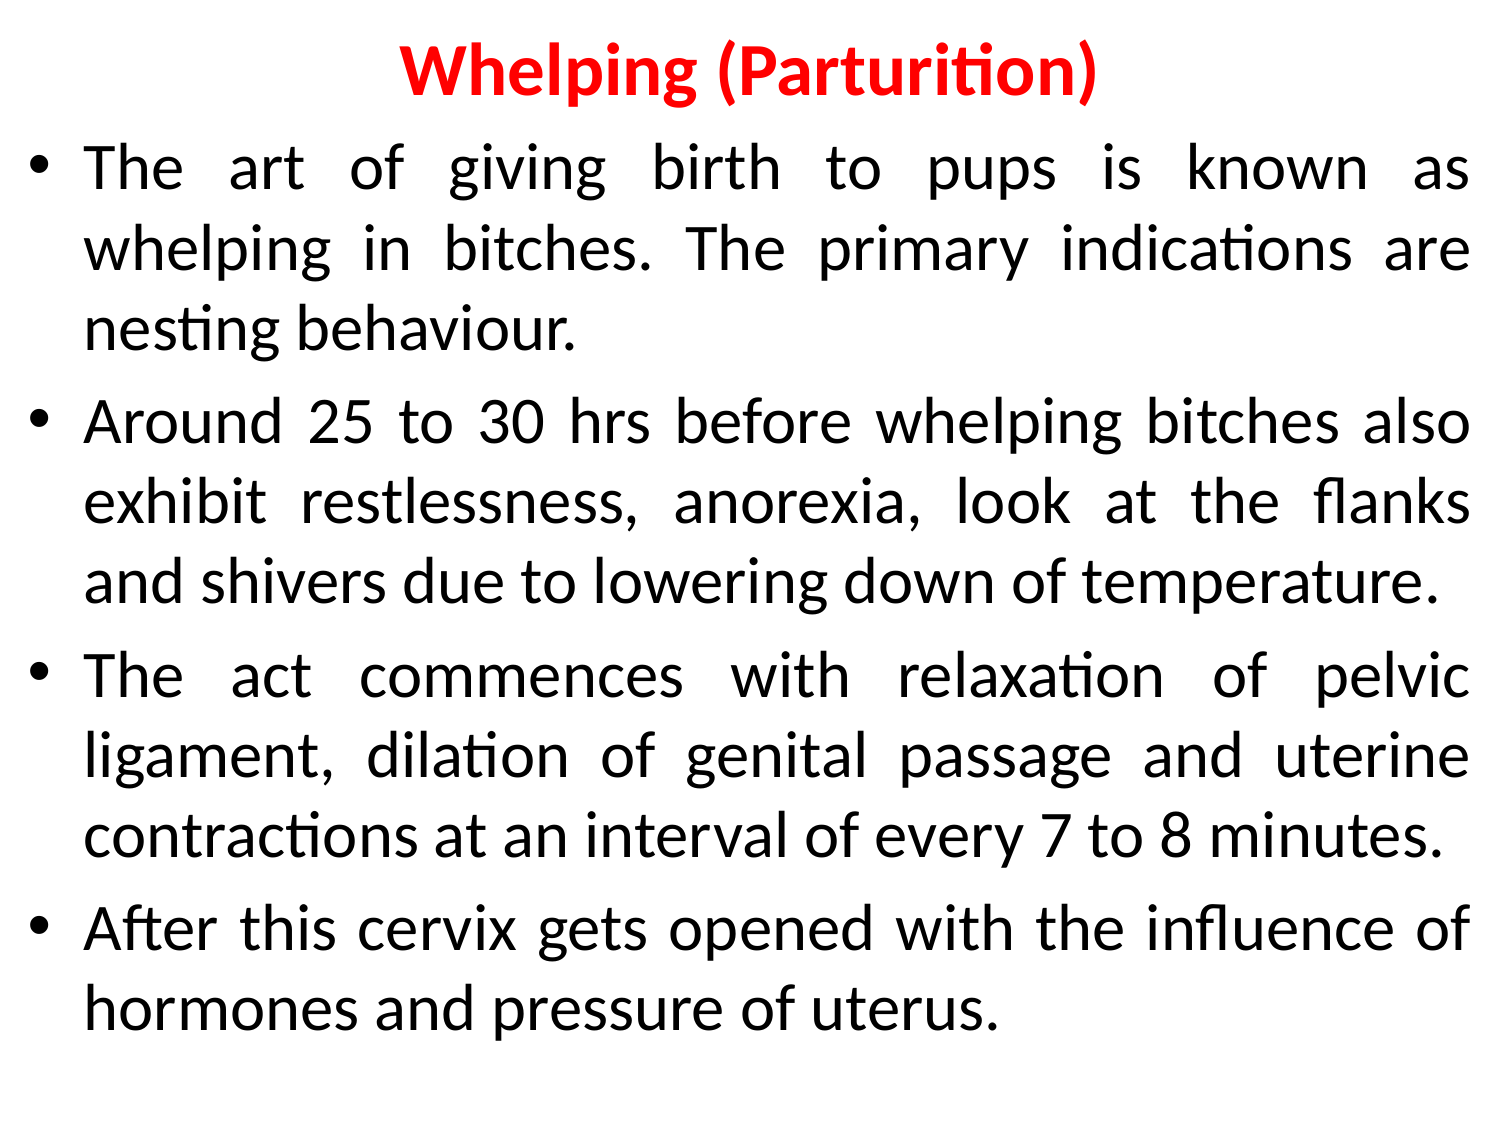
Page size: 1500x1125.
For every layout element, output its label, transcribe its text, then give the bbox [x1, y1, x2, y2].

list Whelping (Parturition) The art of giving birth to pups is known as whelping in bitches. The primary indications are nesting behaviour. Around 25 to 30 hrs before whelping bitches also exhibit restlessness, anorexia, look at the flanks and shivers due to lowering down of temperature. The act commences with relaxation of pelvic ligament, dilation of genital passage and uterine contractions at an interval of every 7 to 8 minutes. After this cervix gets opened with the influence of hormones and pressure of uterus. [12, 12, 1488, 1113]
